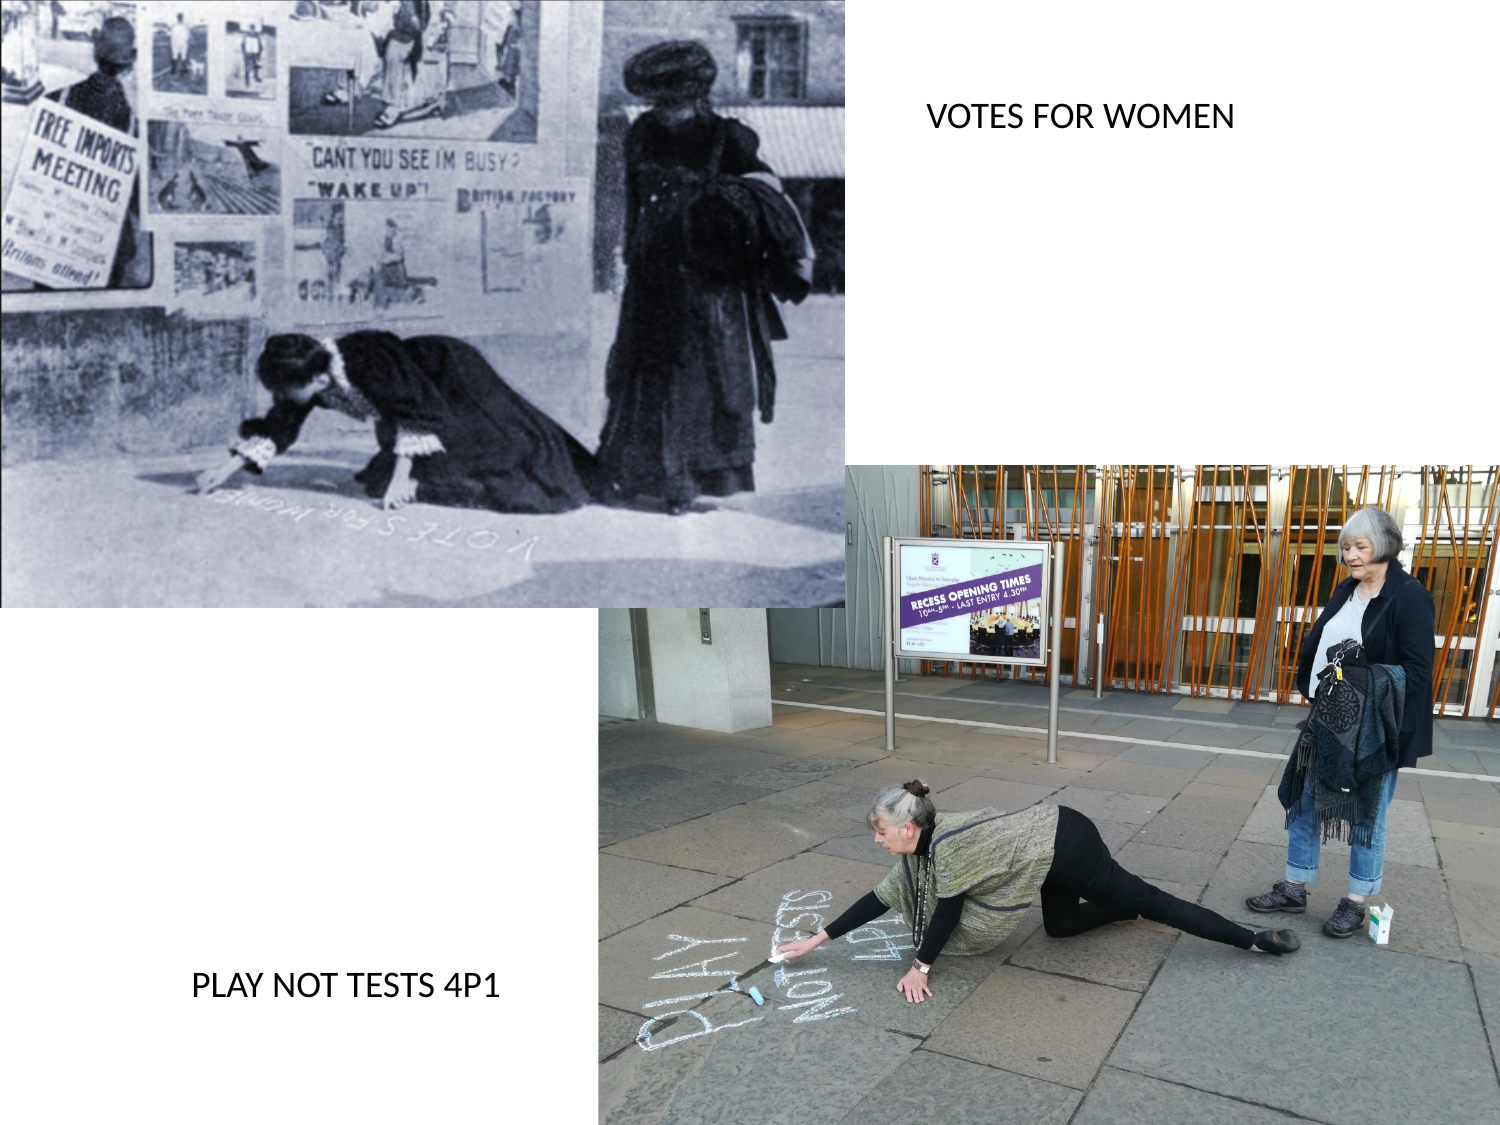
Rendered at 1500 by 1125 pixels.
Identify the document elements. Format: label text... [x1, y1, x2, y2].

picture [0, 0, 1500, 1125]
text_box PLAY NOT TESTS 4P1 [176, 952, 517, 1012]
text_box VOTES FOR WOMEN [911, 83, 1251, 143]
